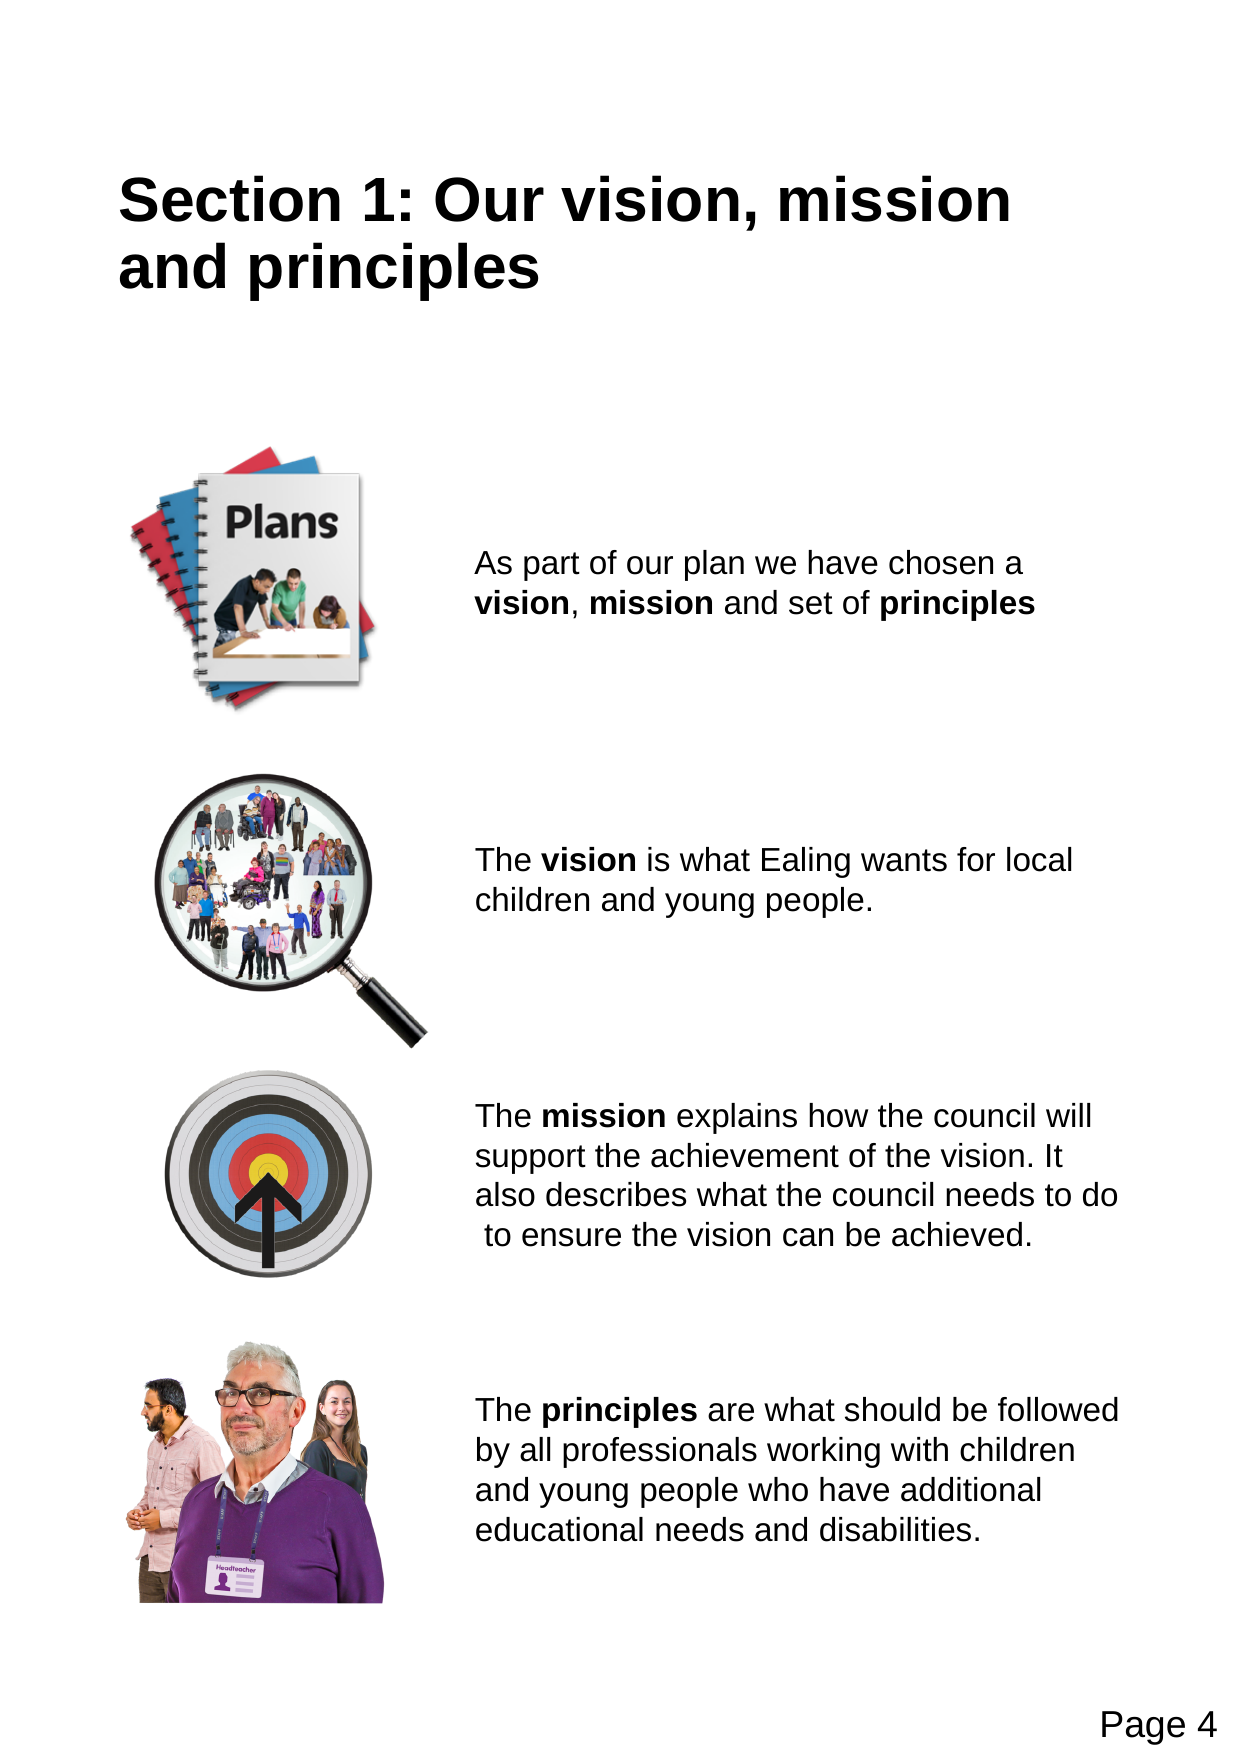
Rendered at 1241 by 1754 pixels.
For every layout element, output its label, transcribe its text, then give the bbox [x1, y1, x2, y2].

text_box Page 4 [1053, 1692, 1241, 1753]
picture [150, 769, 433, 1053]
picture [118, 440, 392, 715]
text_box The mission explains how the council will support the achievement of the vision. It also describes what the council needs to do to ensure the vision can be achieved. [474, 1040, 1121, 1307]
picture [160, 1066, 375, 1281]
text_box Section 1: Our vision, mission and principles [118, 167, 1122, 316]
text_box The principles are what should be followed by all professionals working with children and young people who have additional educational needs and disabilities. [474, 1335, 1121, 1601]
picture [119, 1335, 392, 1608]
text_box The vision is what Ealing wants for local children and young people. [474, 745, 1121, 1011]
text_box As part of our plan we have chosen a vision, mission and set of principles [474, 448, 1121, 714]
